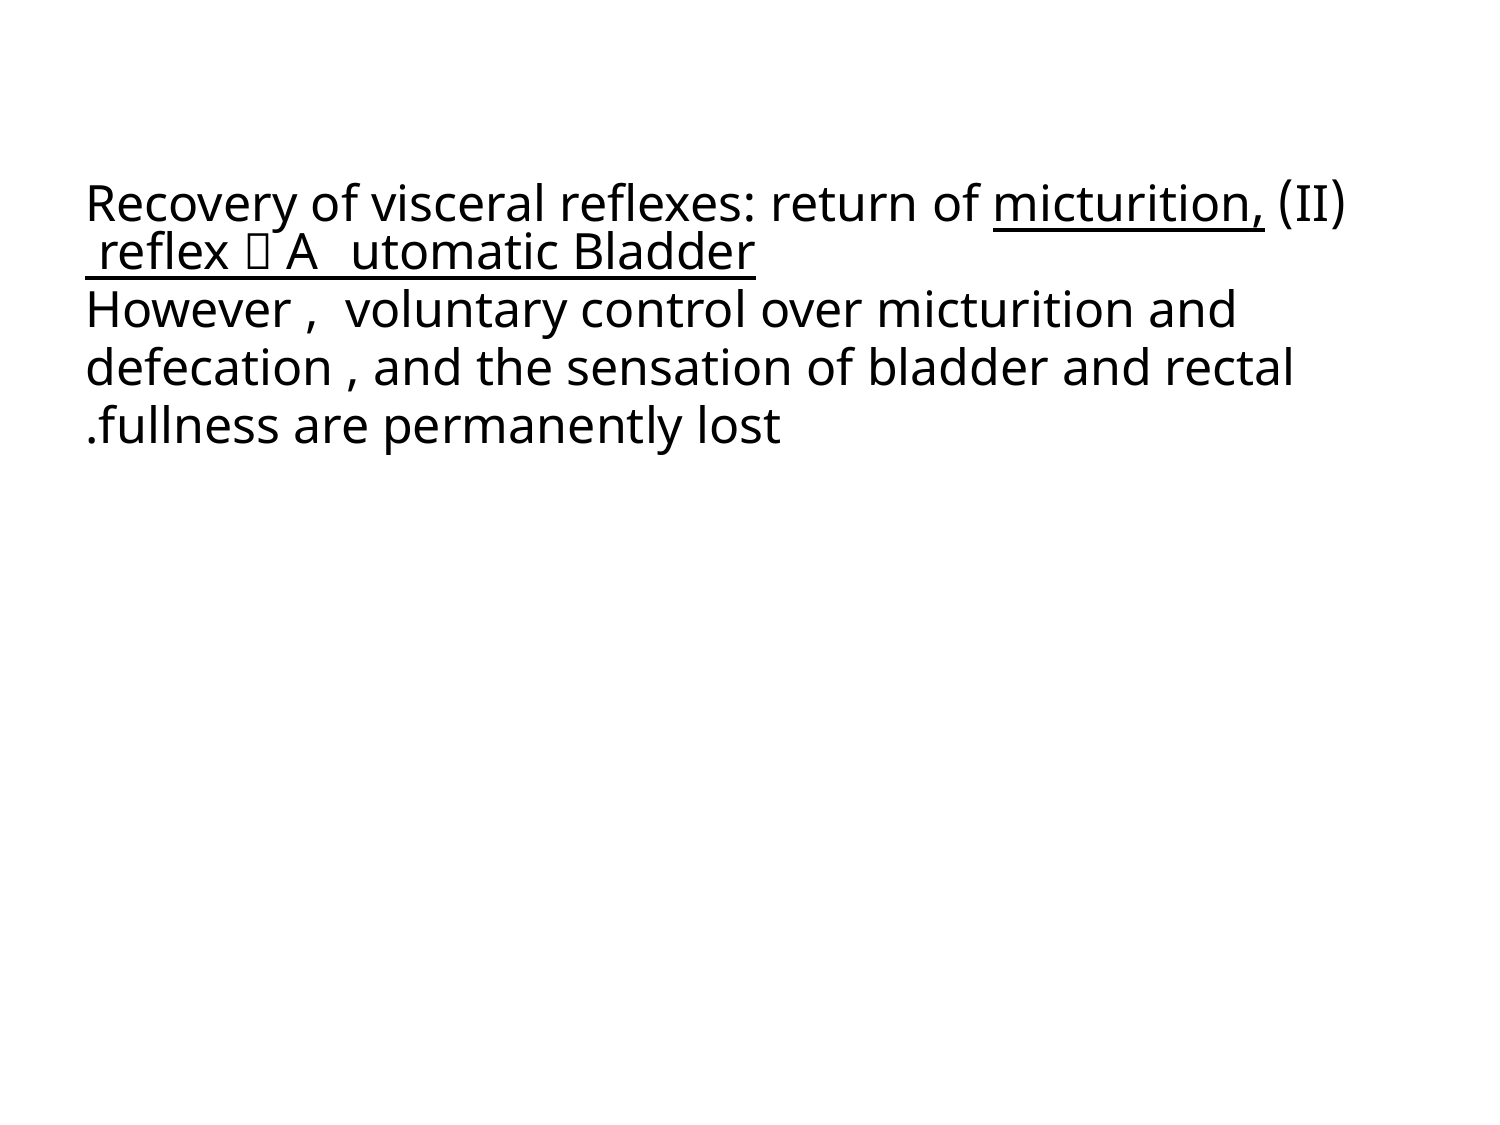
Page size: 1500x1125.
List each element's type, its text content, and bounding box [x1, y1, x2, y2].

list (II) Recovery of visceral reflexes: return of micturition, reflex  Automatic Bladder However , voluntary control over micturition and defecation , and the sensation of bladder and rectal fullness are permanently lost. [70, 175, 1421, 1024]
